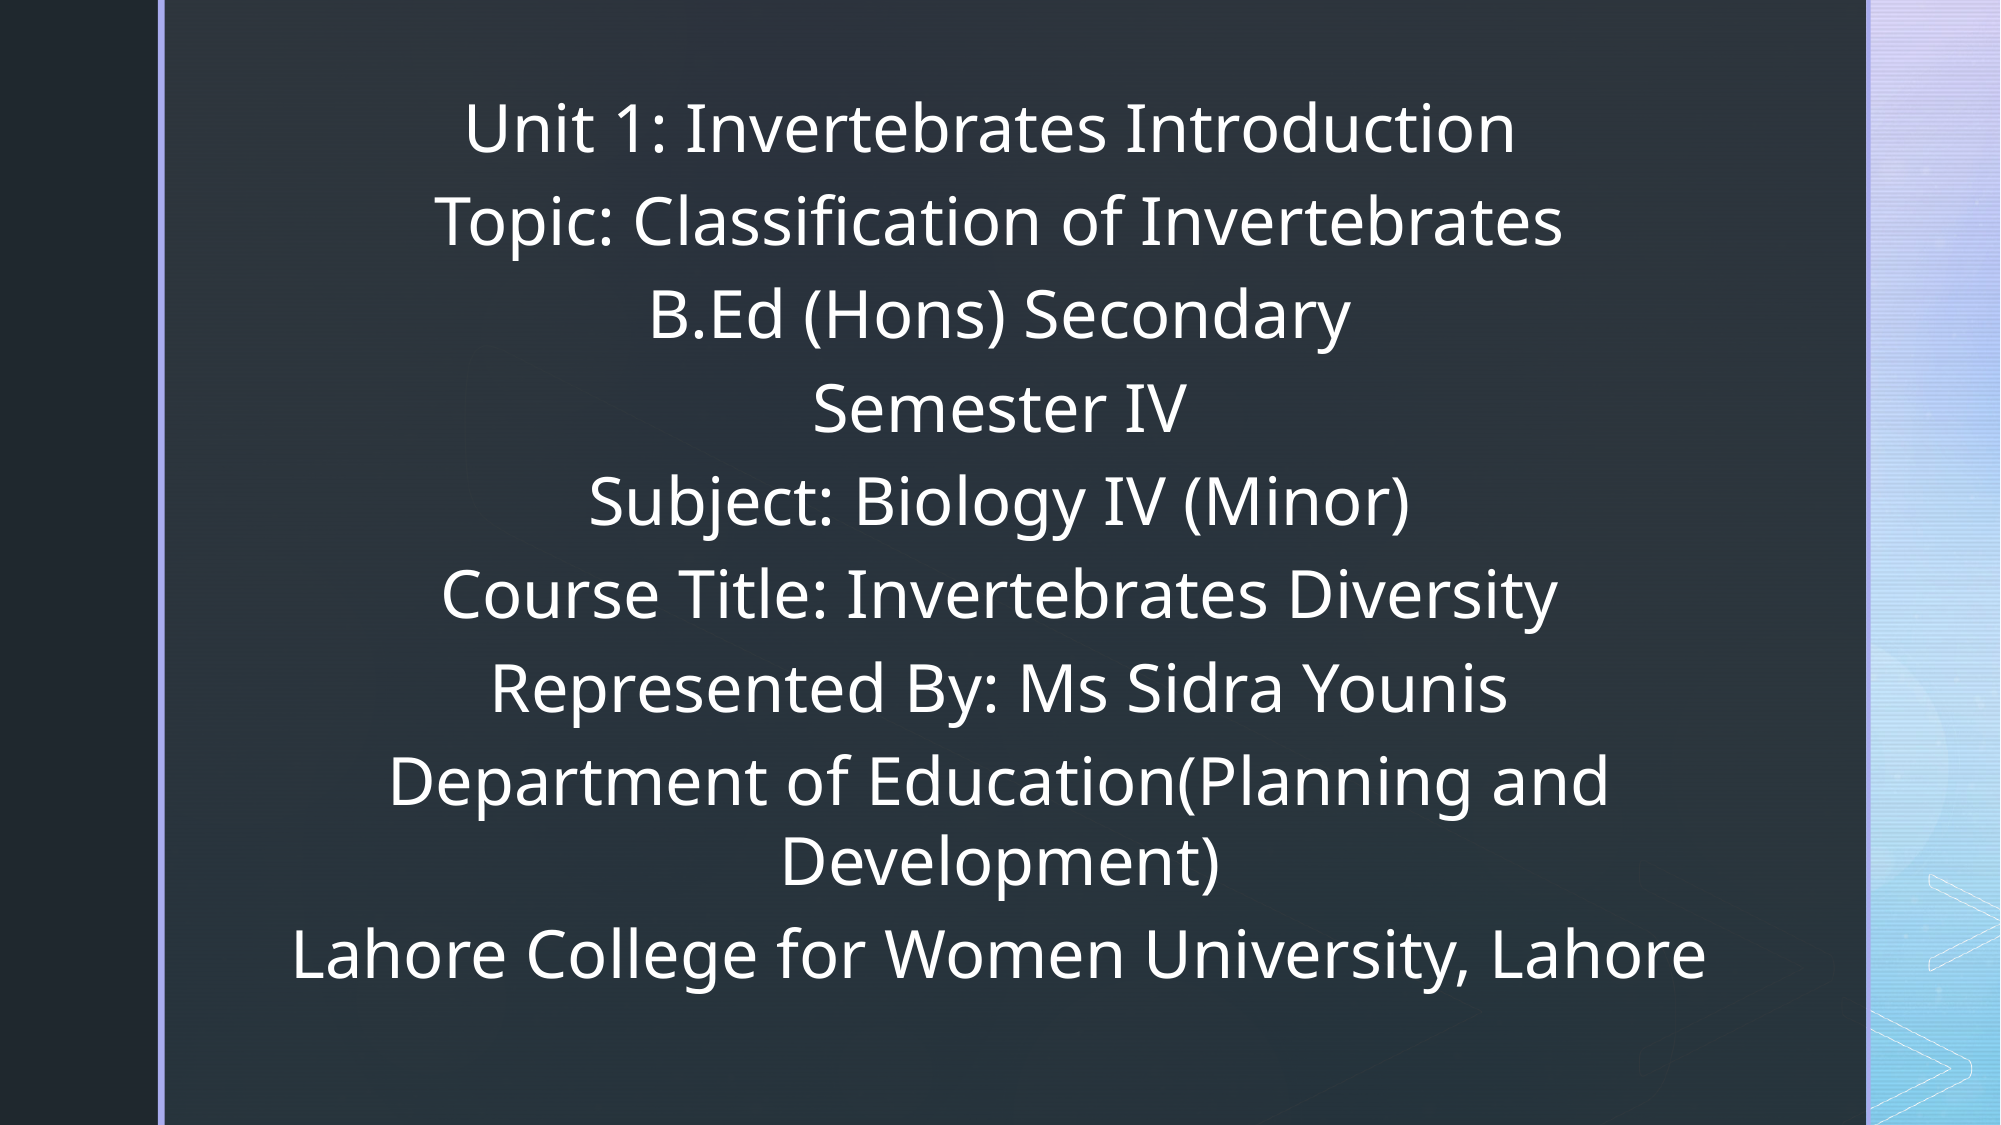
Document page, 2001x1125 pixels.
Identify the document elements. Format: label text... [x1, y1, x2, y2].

picture [1871, 0, 2001, 1125]
text_box Unit 1: Invertebrates Introduction Topic: Classification of Invertebrates B.Ed (Hons) Secondary Semester IV Subject: Biology IV (Minor) Course Title: Invertebrates Diversity Represented By: Ms Sidra Younis Department of Education(Planning and Development) Lahore College for Women University, Lahore [168, 78, 1832, 1000]
